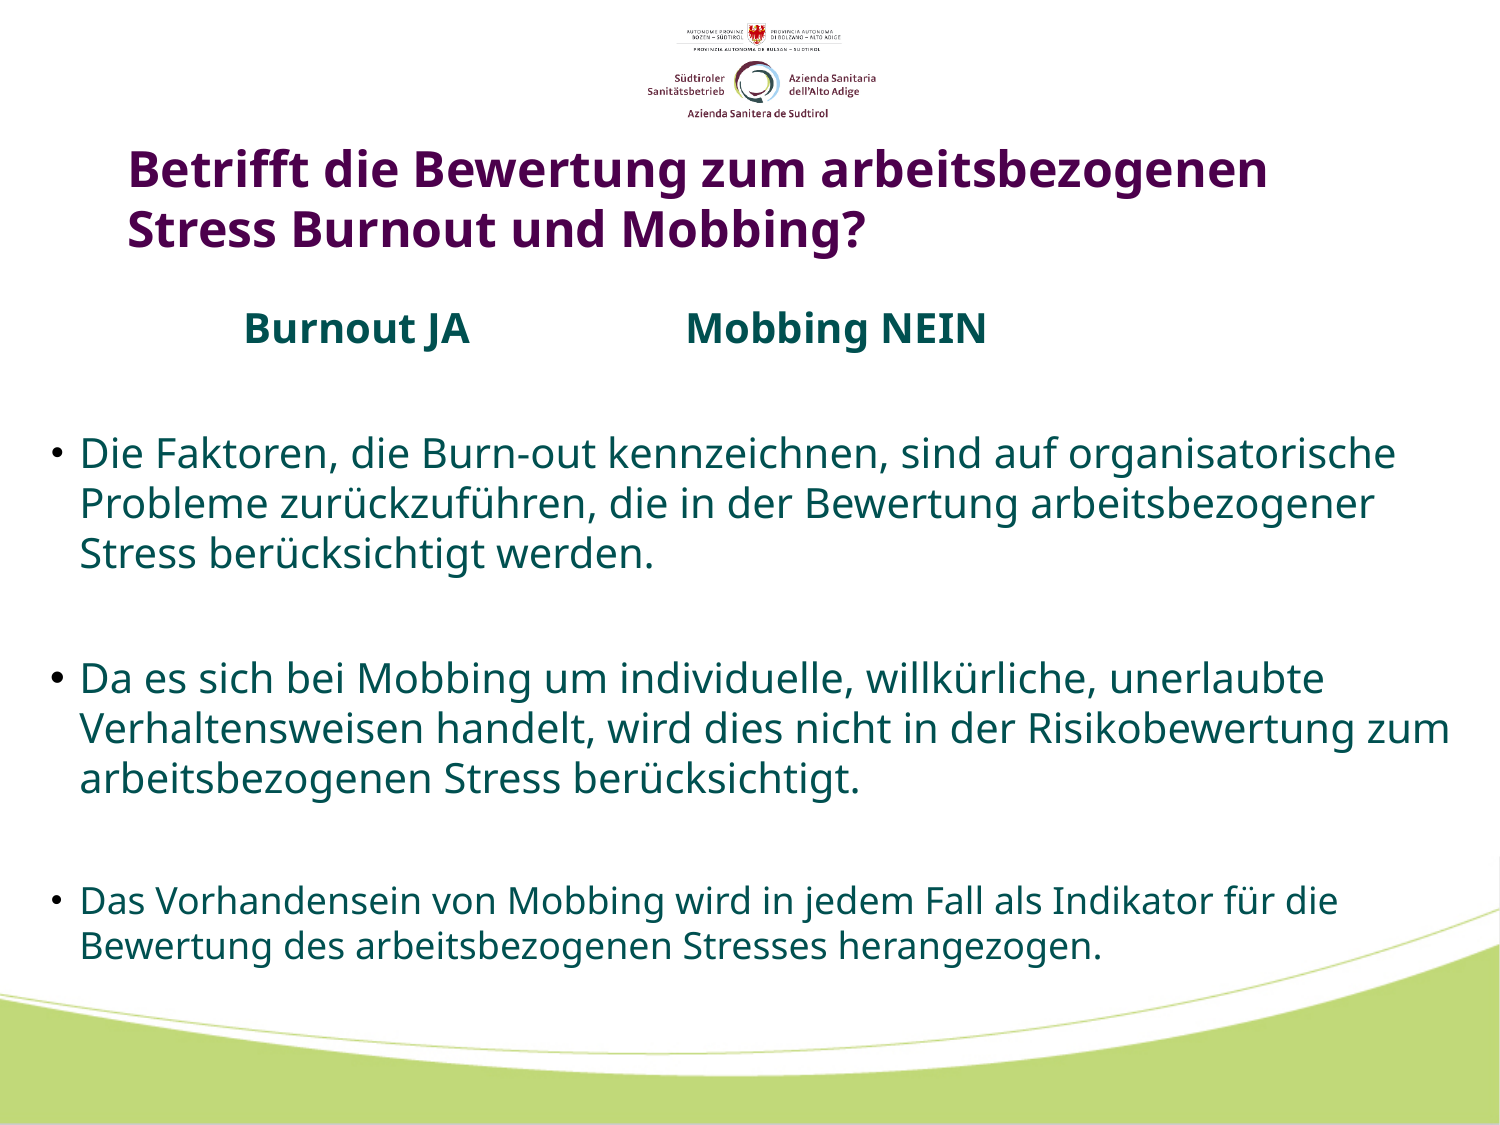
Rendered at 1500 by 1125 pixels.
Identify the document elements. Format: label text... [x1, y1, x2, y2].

list Burnout JA Mobbing NEIN Die Faktoren, die Burn-out kennzeichnen, sind auf organisatorische Probleme zurückzuführen, die in der Bewertung arbeitsbezogener Stress berücksichtigt werden. Da es sich bei Mobbing um individuelle, willkürliche, unerlaubte Verhaltensweisen handelt, wird dies nicht in der Risikobewertung zum arbeitsbezogenen Stress berücksichtigt. Das Vorhandensein von Mobbing wird in jedem Fall als Indikator für die Bewertung des arbeitsbezogenen Stresses herangezogen. [35, 231, 1500, 992]
title Betrifft die Bewertung zum arbeitsbezogenen Stress Burnout und Mobbing? [112, 77, 1388, 231]
picture [0, 0, 1500, 1125]
